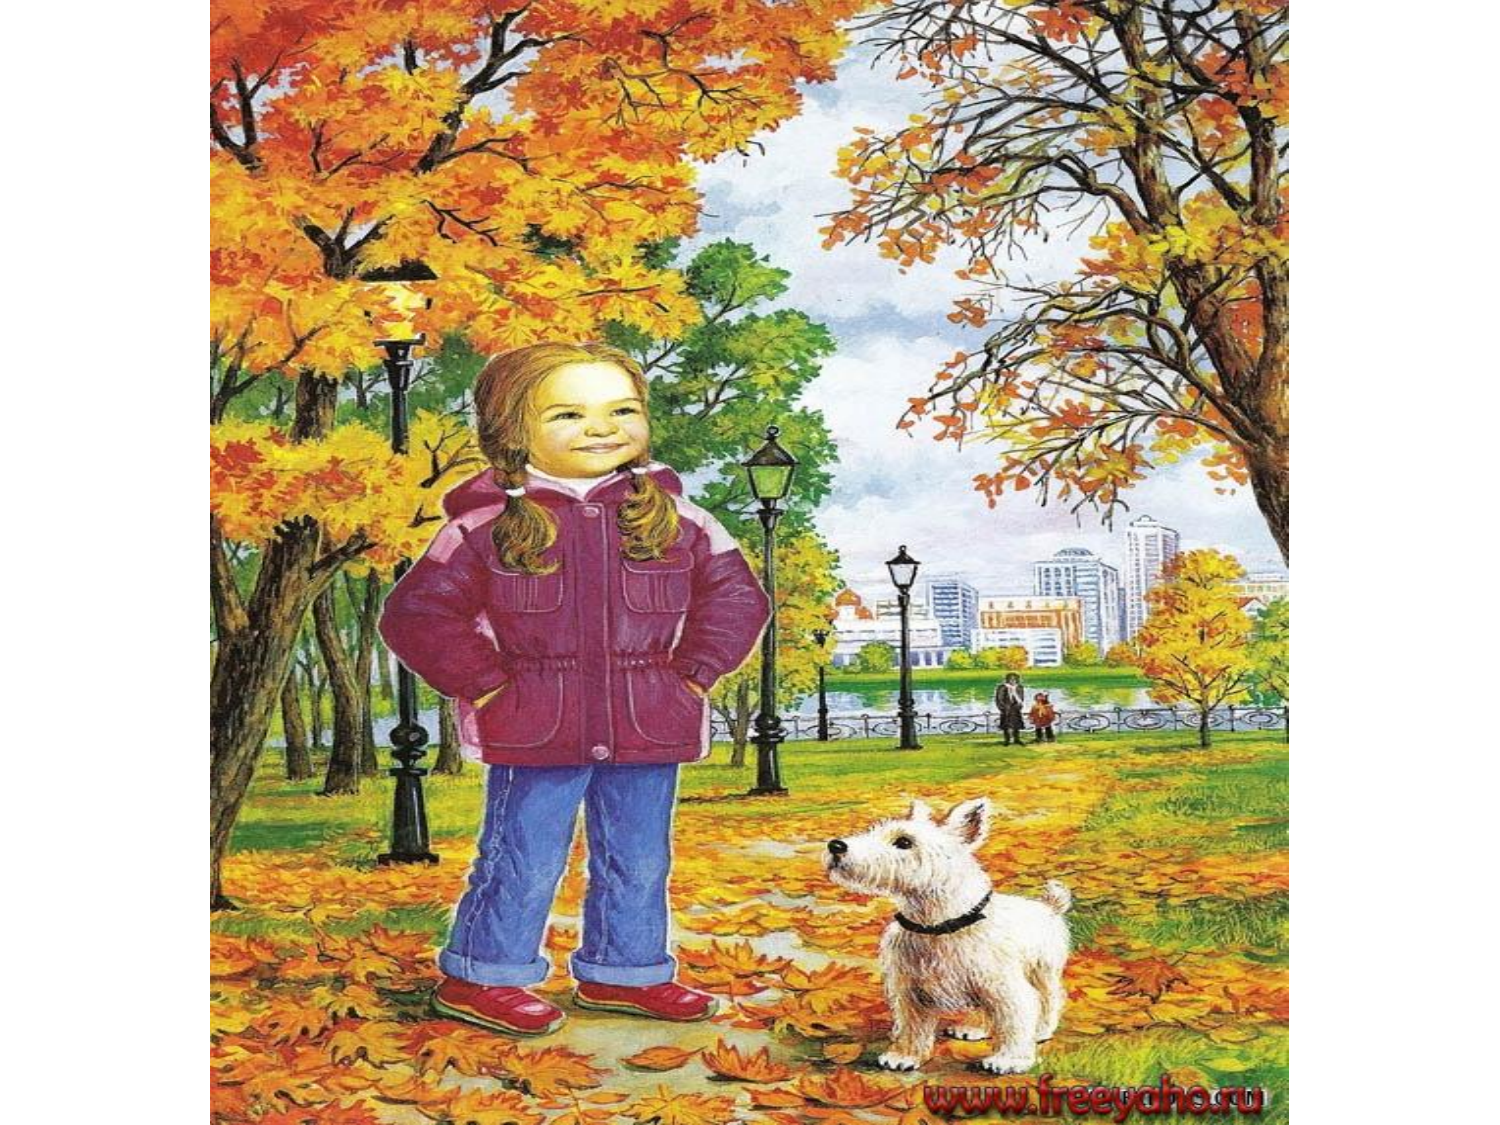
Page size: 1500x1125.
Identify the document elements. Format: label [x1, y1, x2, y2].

picture [210, 0, 1290, 1125]
